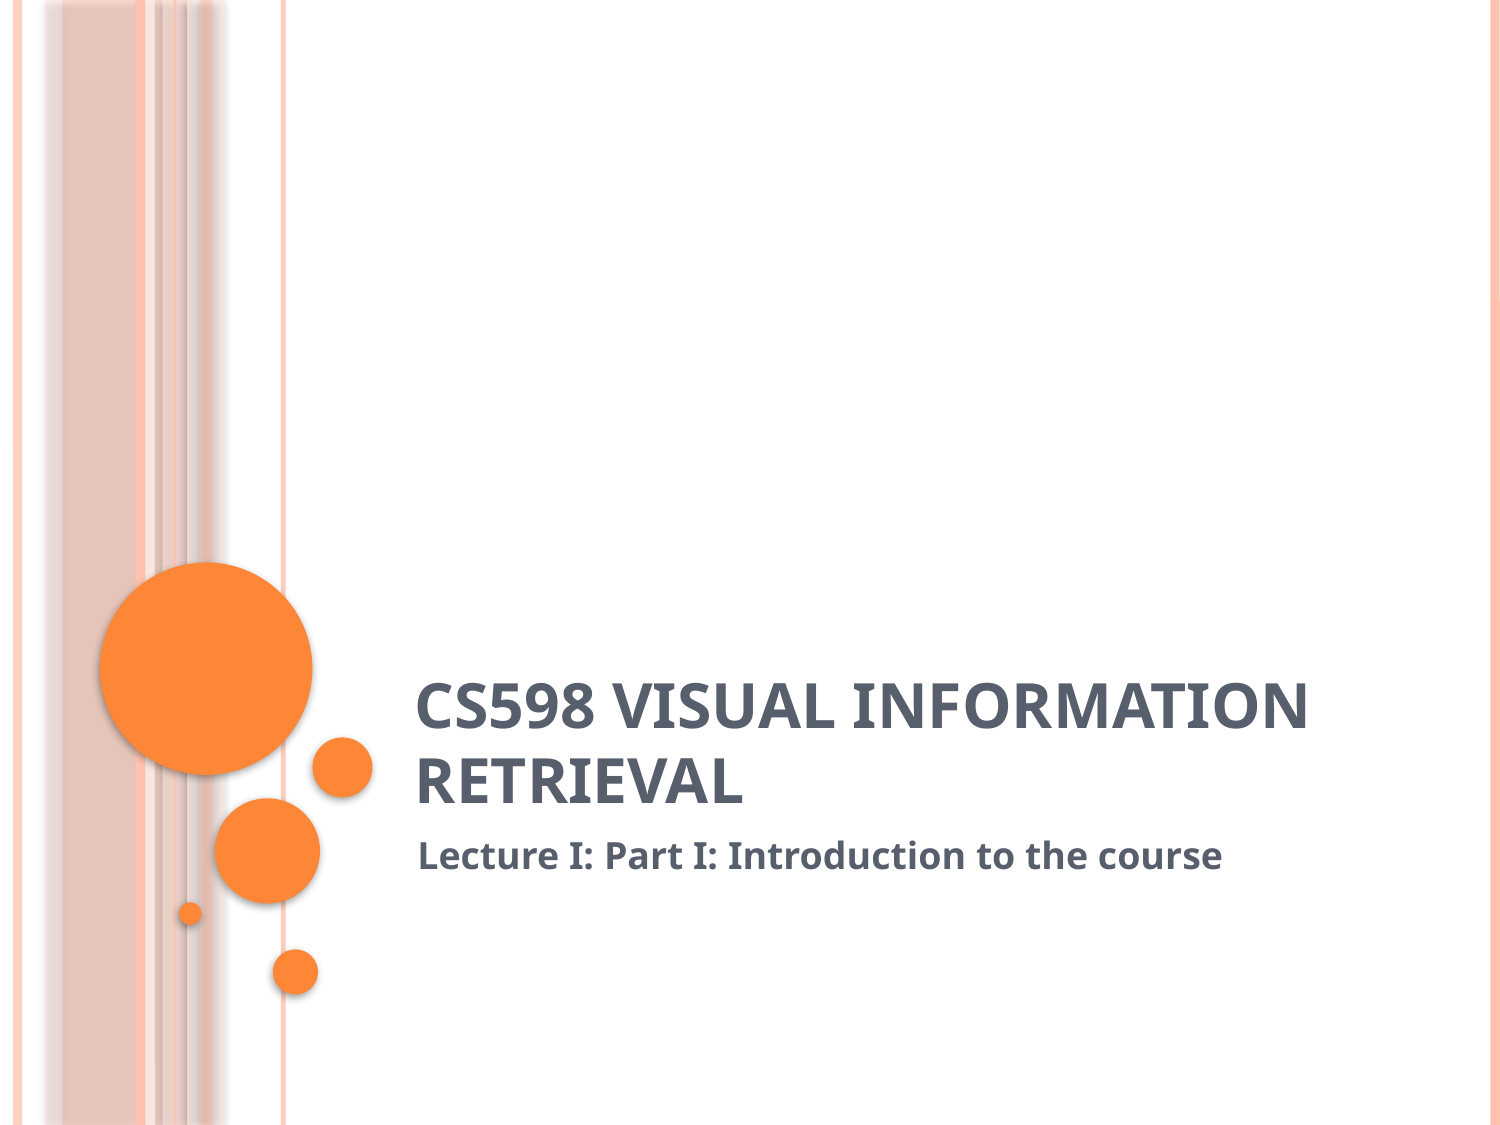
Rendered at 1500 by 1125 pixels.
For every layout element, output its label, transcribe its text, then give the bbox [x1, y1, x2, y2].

title CS598 Visual information Retrieval [399, 512, 1500, 824]
subtitle Lecture I: Part I: Introduction to the course [402, 825, 1378, 1050]
